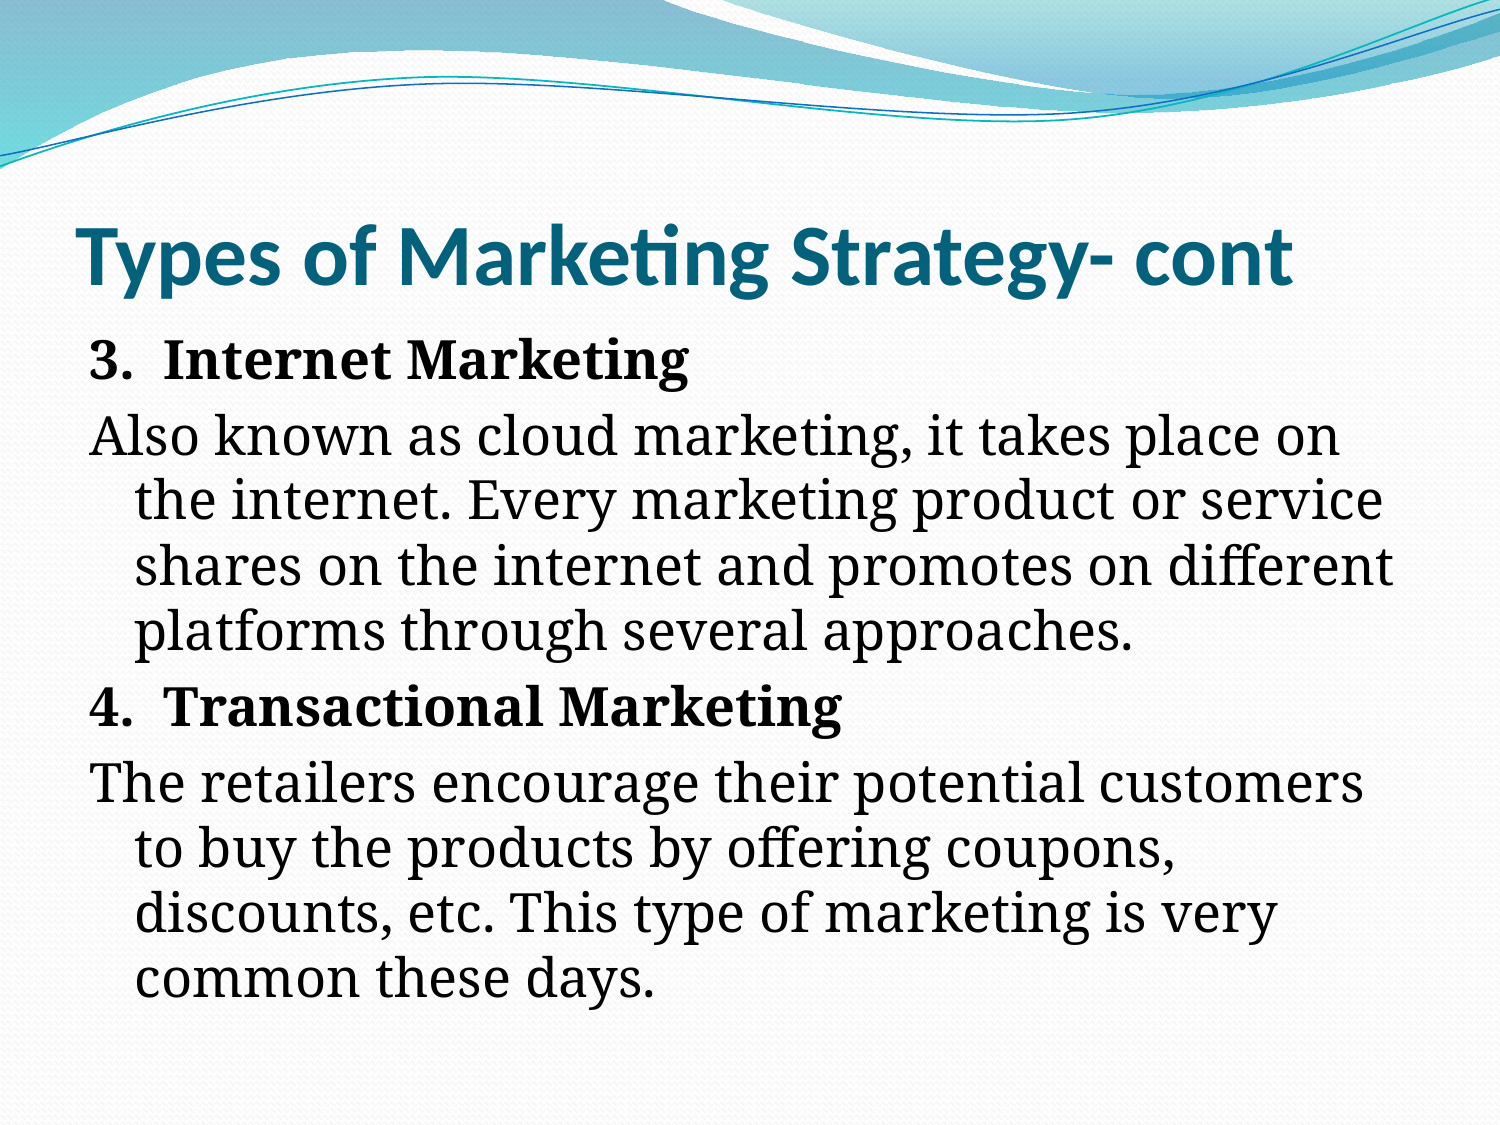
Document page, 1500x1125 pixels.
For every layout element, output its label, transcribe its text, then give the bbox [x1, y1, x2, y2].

title Types of Marketing Strategy- cont [75, 115, 1425, 303]
list 3. Internet Marketing Also known as cloud marketing, it takes place on the internet. Every marketing product or service shares on the internet and promotes on different platforms through several approaches. 4. Transactional Marketing The retailers encourage their potential customers to buy the products by offering coupons, discounts, etc. This type of marketing is very common these days. [75, 317, 1425, 1038]
